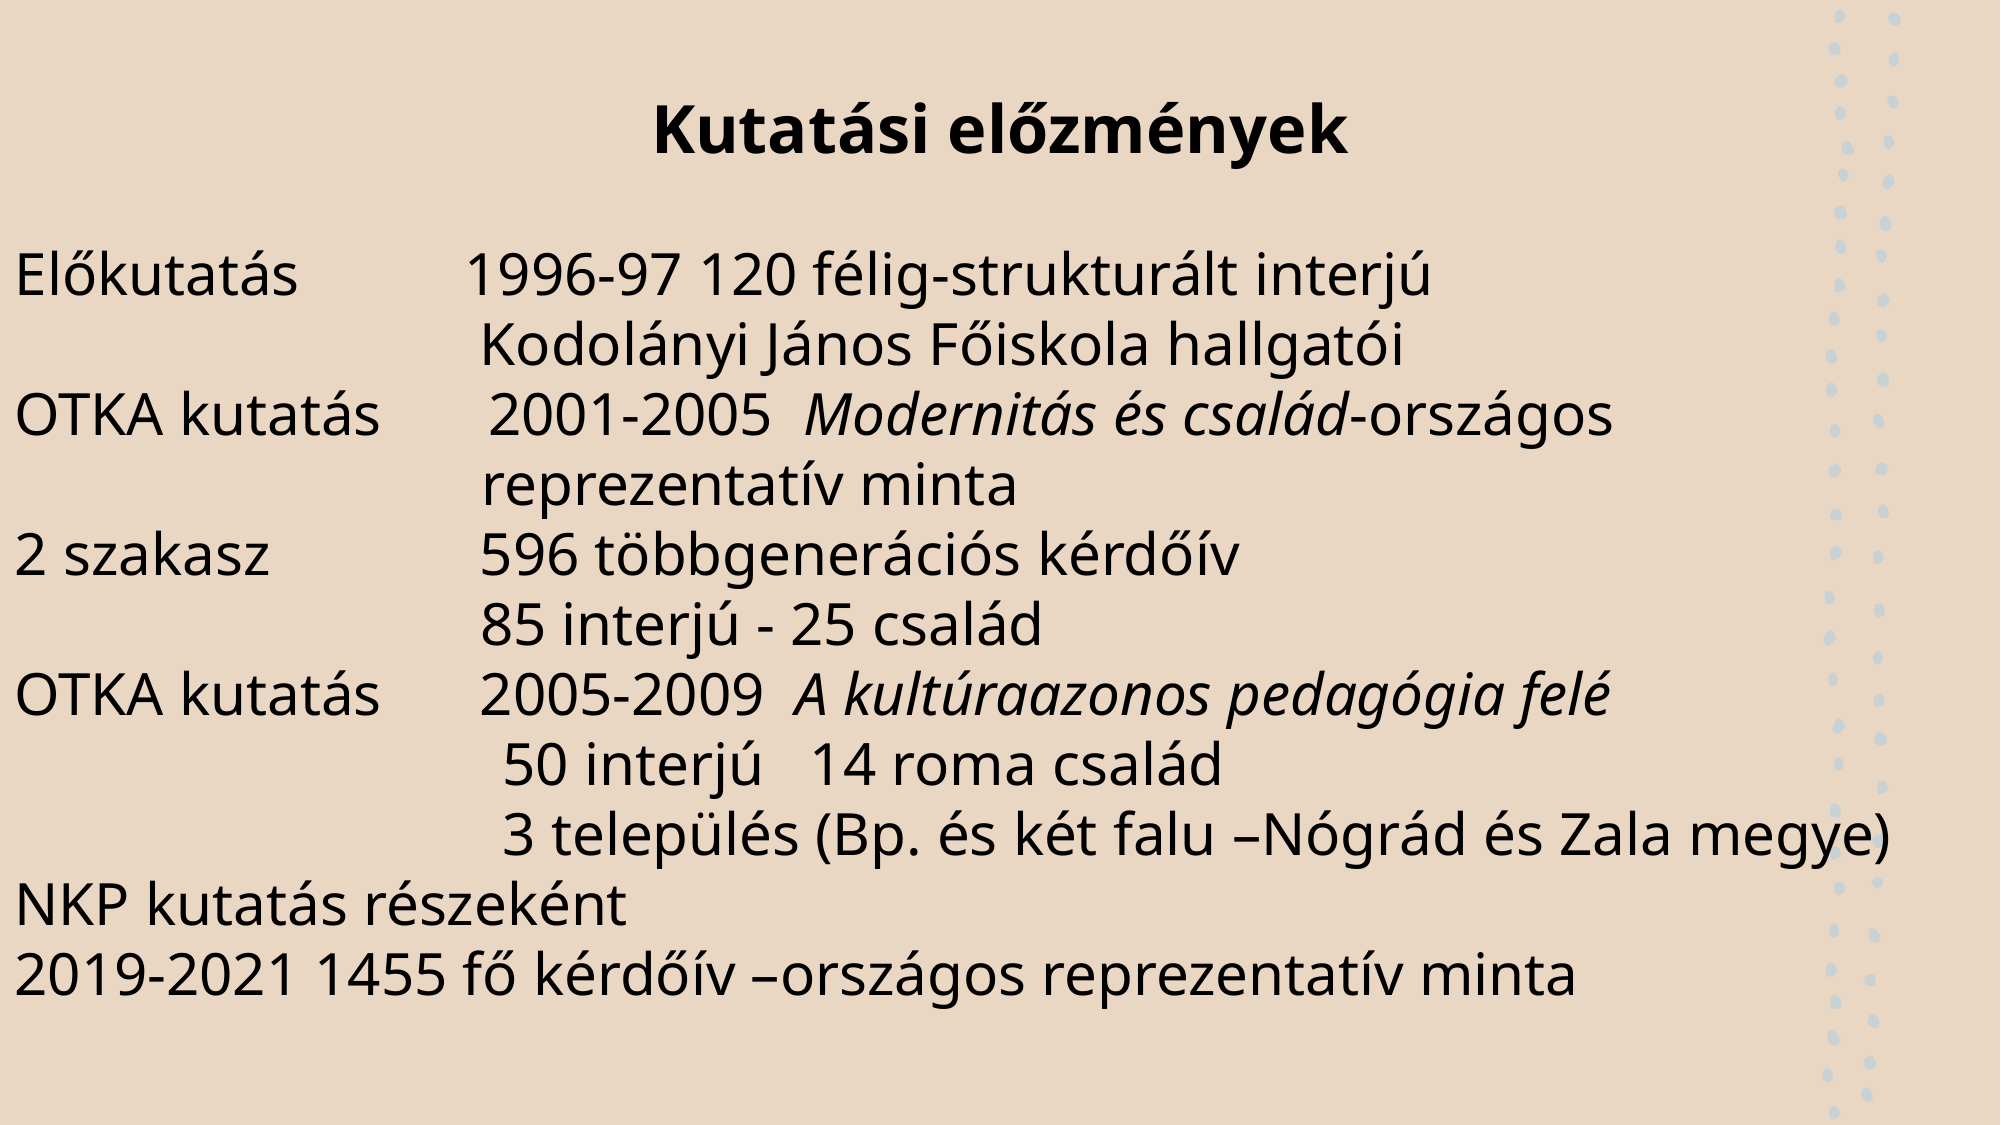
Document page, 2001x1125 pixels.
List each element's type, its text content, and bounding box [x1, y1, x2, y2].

text_box Kutatási előzmények Előkutatás 1996-97 120 félig-strukturált interjú Kodolányi János Főiskola hallgatói OTKA kutatás 2001-2005 Modernitás és család-országos reprezentatív minta 2 szakasz 596 többgenerációs kérdőív 85 interjú - 25 család OTKA kutatás 2005-2009 A kultúraazonos pedagógia felé 50 interjú 14 roma család 3 település (Bp. és két falu –Nógrád és Zala megye) NKP kutatás részeként 2019-2021 1455 fő kérdőív –országos reprezentatív minta [0, 0, 2000, 1015]
